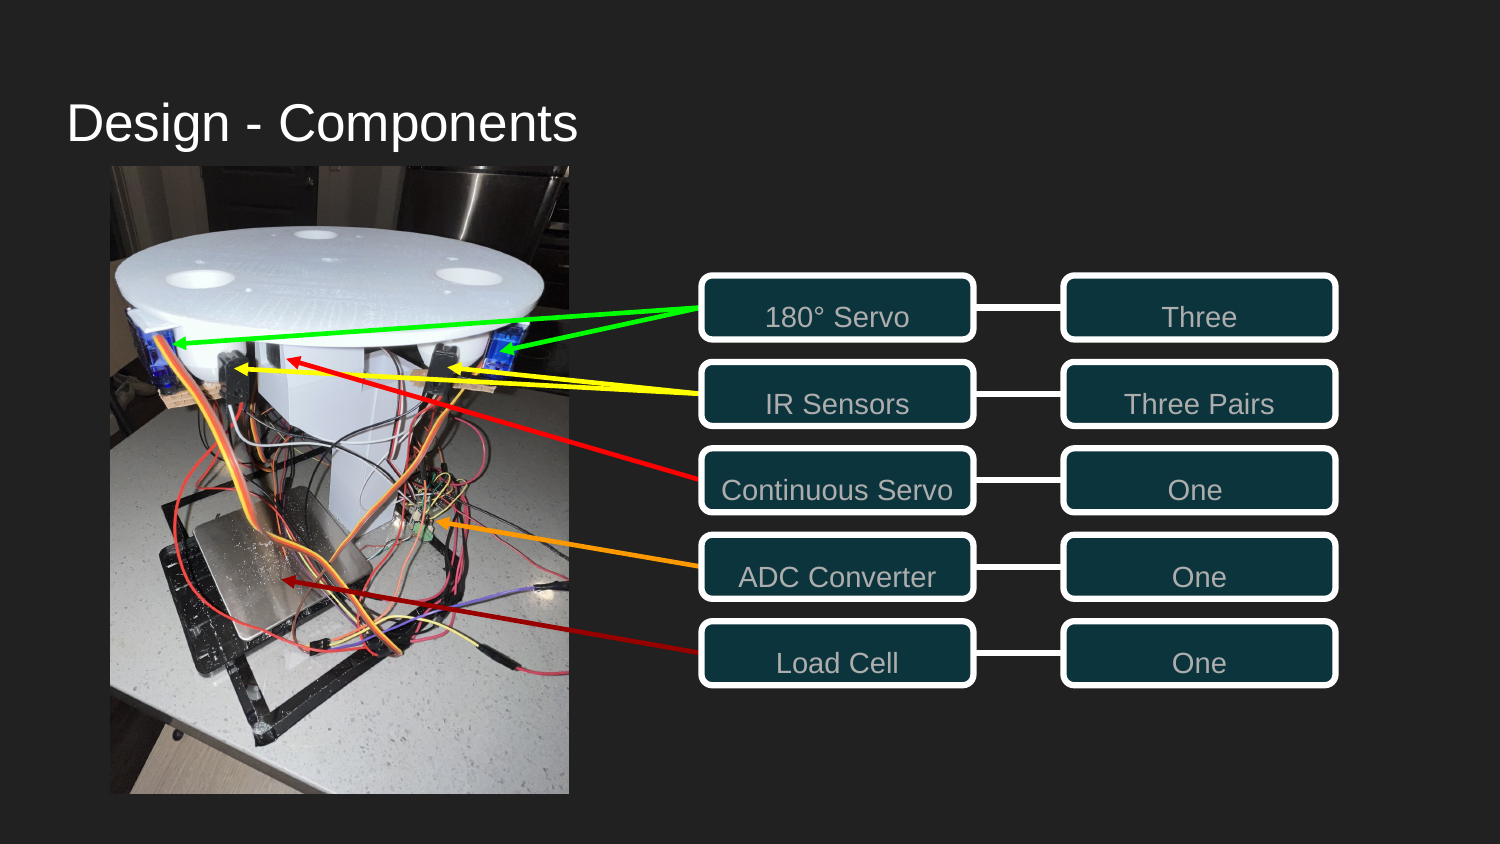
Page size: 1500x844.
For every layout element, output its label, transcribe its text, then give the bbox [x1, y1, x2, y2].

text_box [285, 358, 1336, 513]
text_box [171, 275, 1336, 352]
picture [110, 166, 569, 794]
title Design - Components [51, 72, 1449, 167]
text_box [280, 579, 1336, 686]
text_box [233, 361, 281, 427]
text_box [434, 521, 1336, 578]
